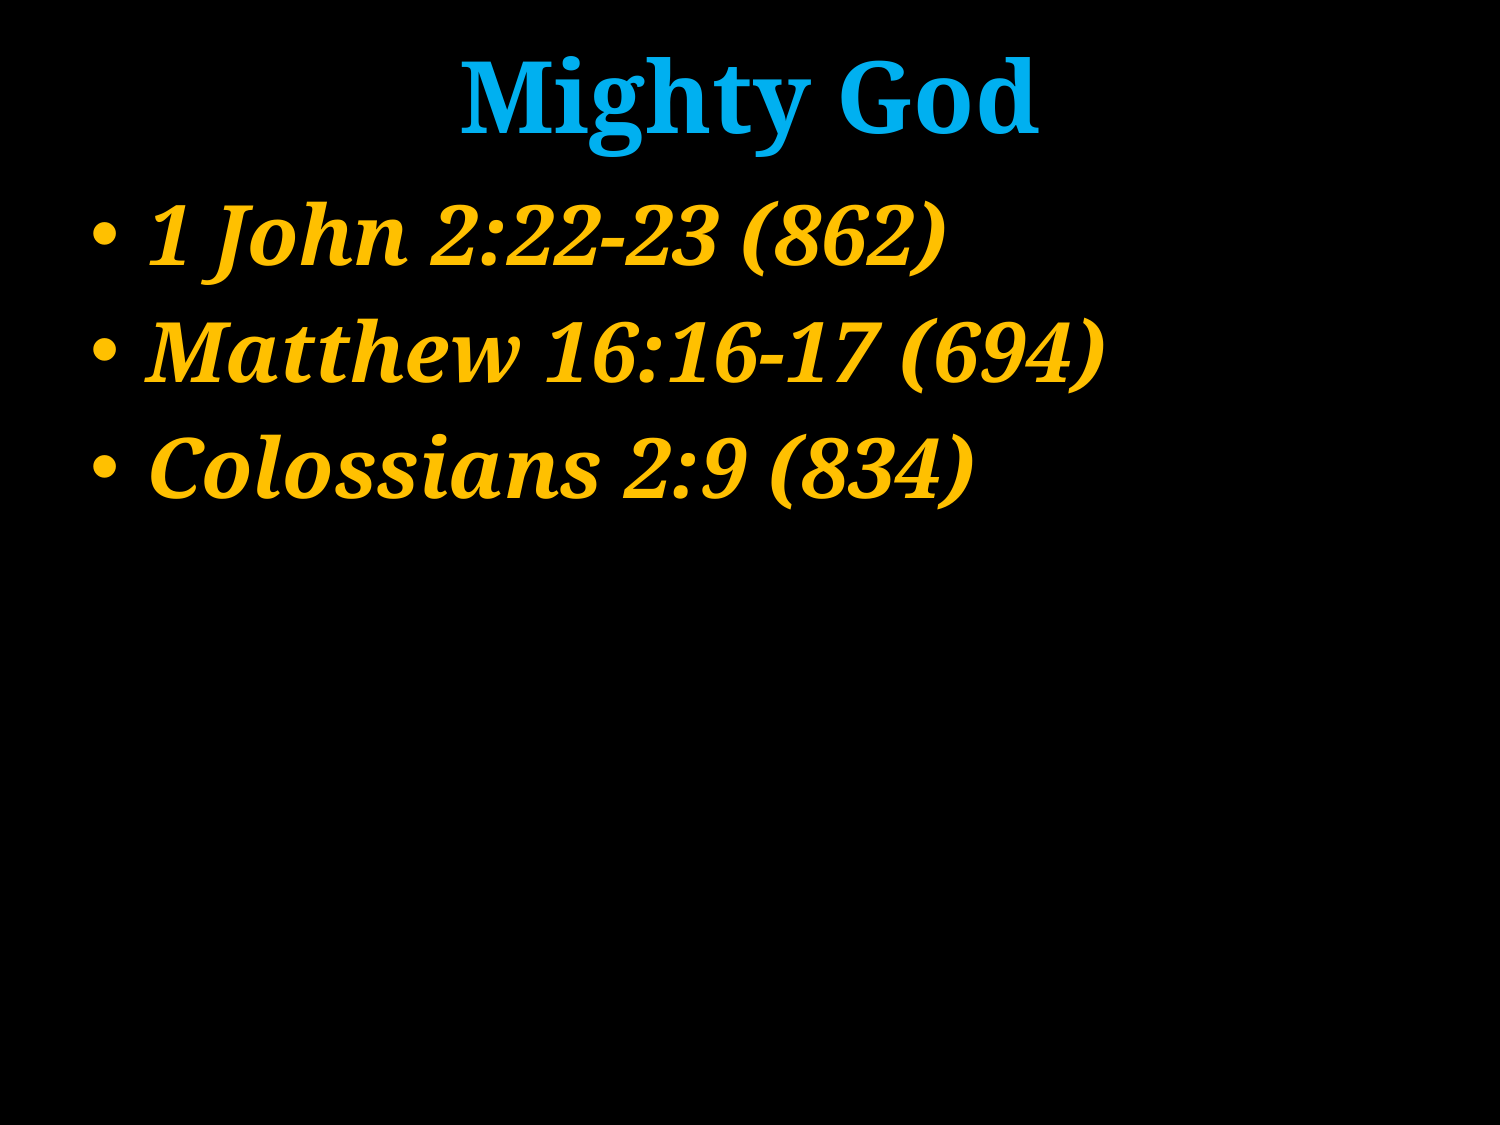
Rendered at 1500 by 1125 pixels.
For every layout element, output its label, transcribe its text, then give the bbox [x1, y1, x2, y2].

list 1 John 2:22-23 (862) Matthew 16:16-17 (694) Colossians 2:9 (834) [75, 174, 1425, 918]
title Mighty God [75, 0, 1425, 174]
